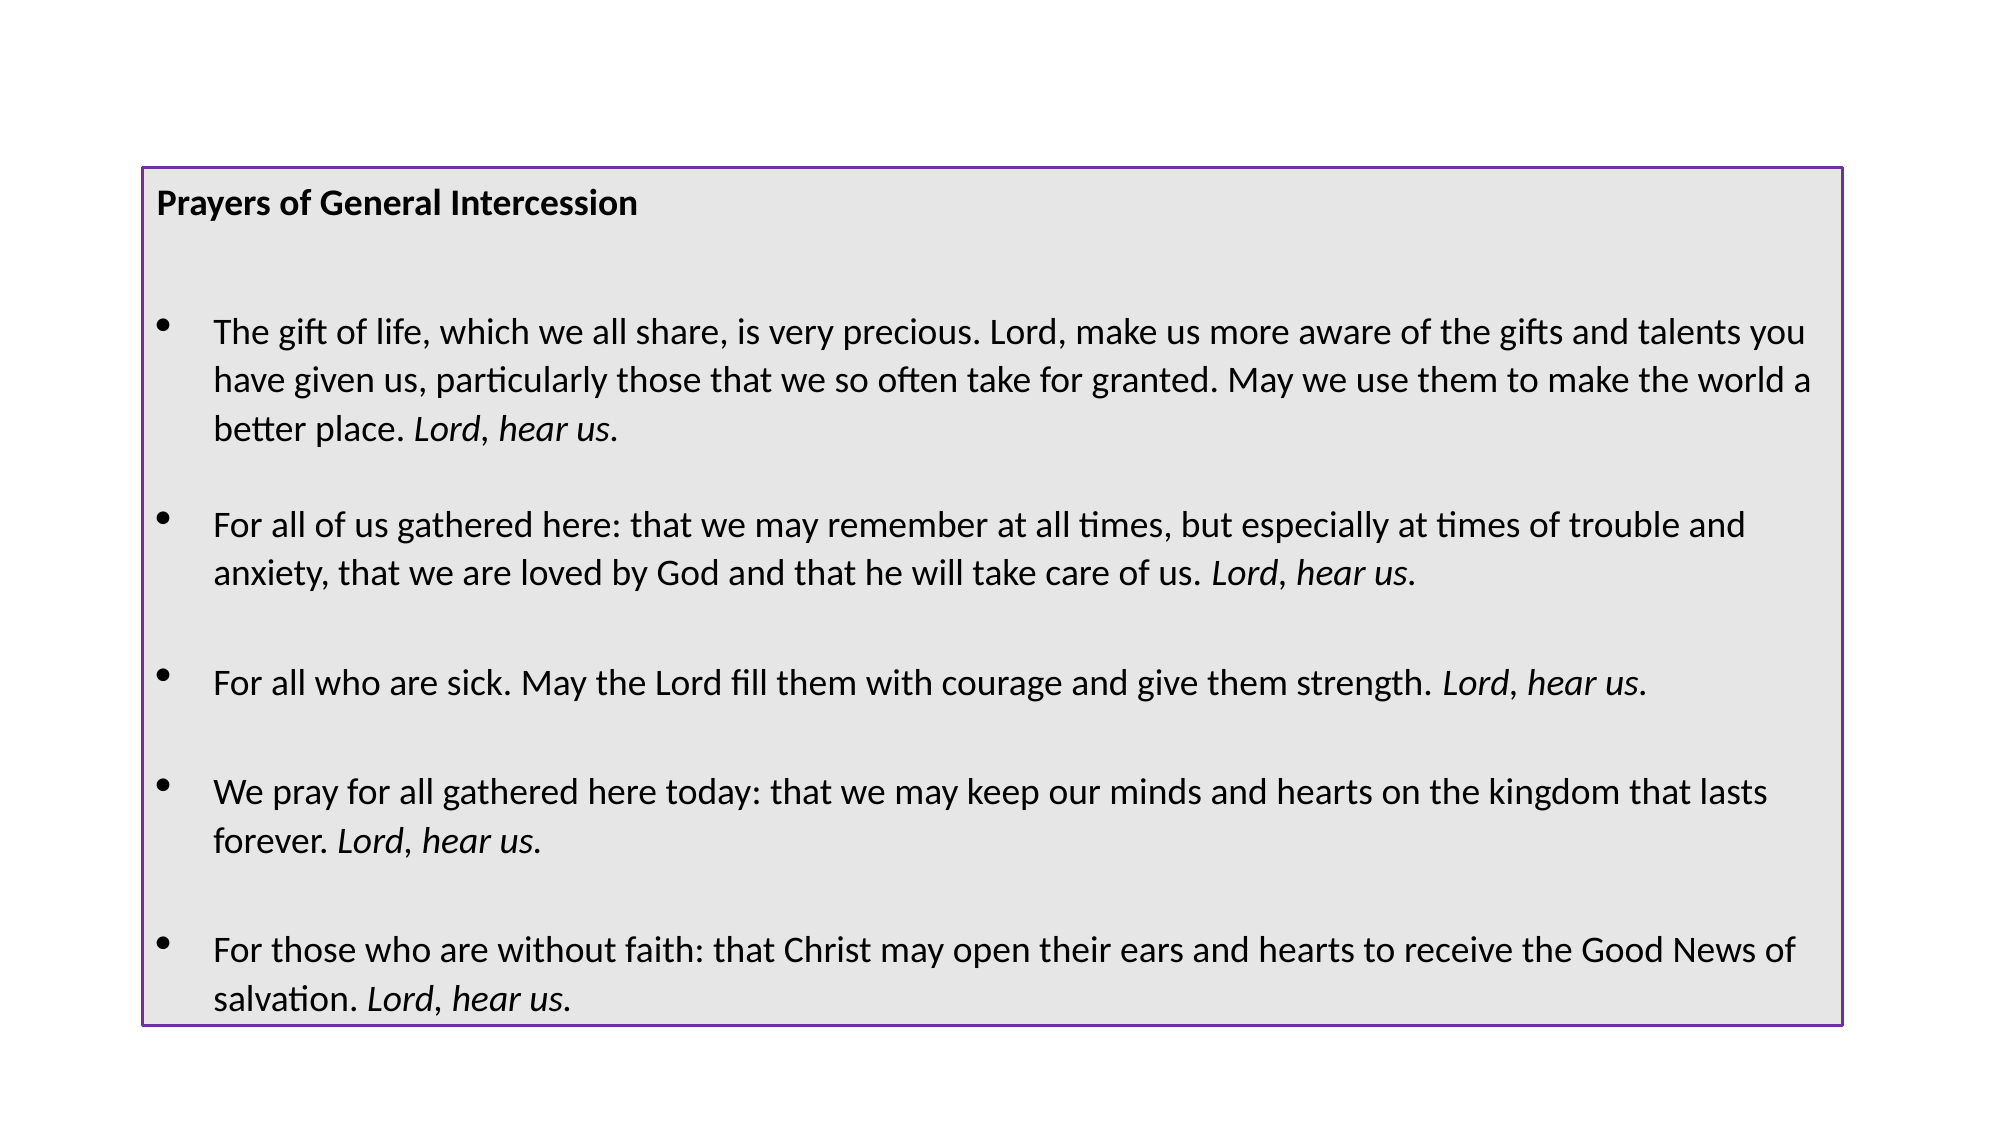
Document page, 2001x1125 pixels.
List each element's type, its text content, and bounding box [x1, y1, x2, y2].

text_box Prayers of General Intercession The gift of life, which we all share, is very precious. Lord, make us more aware of the gifts and talents you have given us, particularly those that we so often take for granted. May we use them to make the world a better place. Lord, hear us. For all of us gathered here: that we may remember at all times, but especially at times of trouble and anxiety, that we are loved by God and that he will take care of us. Lord, hear us. For all who are sick. May the Lord fill them with courage and give them strength. Lord, hear us. We pray for all gathered here today: that we may keep our minds and hearts on the kingdom that lasts forever. Lord, hear us. For those who are without faith: that Christ may open their ears and hearts to receive the Good News of salvation. Lord, hear us. [142, 167, 1843, 1026]
